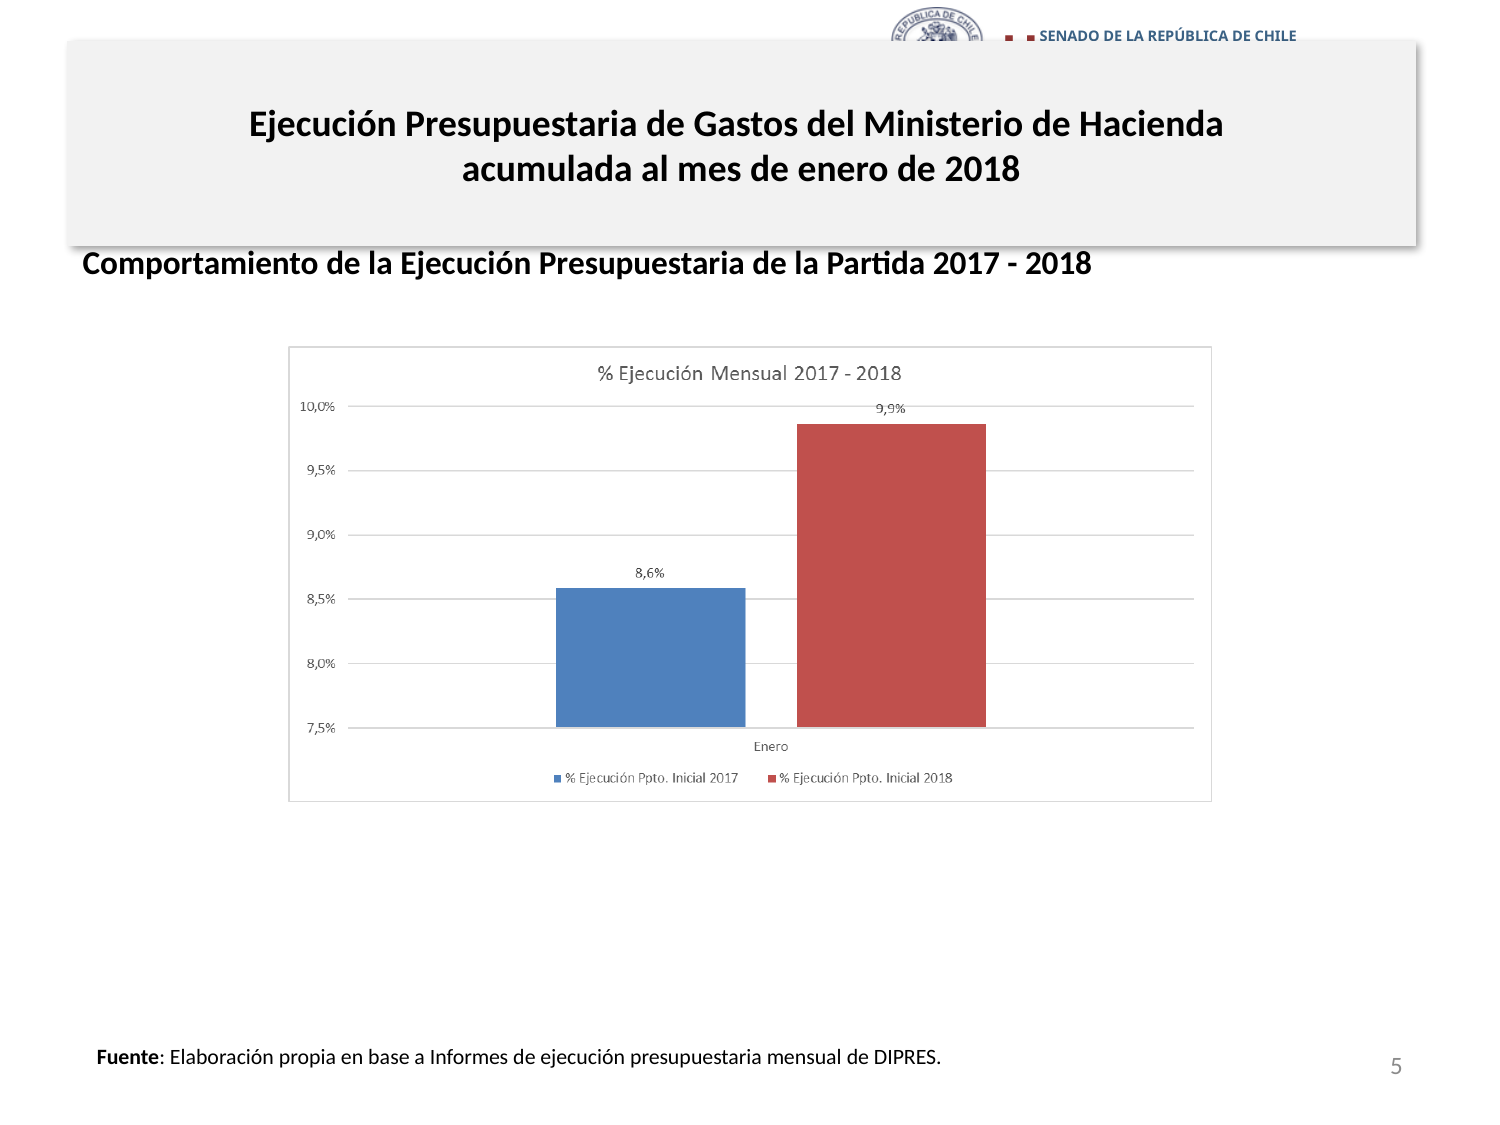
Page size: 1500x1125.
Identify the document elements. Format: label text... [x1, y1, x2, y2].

picture [287, 346, 1212, 803]
text_box Comportamiento de la Ejecución Presupuestaria de la Partida 2017 - 2018 [67, 252, 1418, 309]
picture [891, 7, 985, 41]
footer Fuente: Elaboración propia en base a Informes de ejecución presupuestaria mensual de DIPRES. [82, 1035, 1461, 1095]
title Ejecución Presupuestaria de Gastos del Ministerio de Hacienda acumulada al mes de enero de 2018 [67, 41, 1415, 246]
